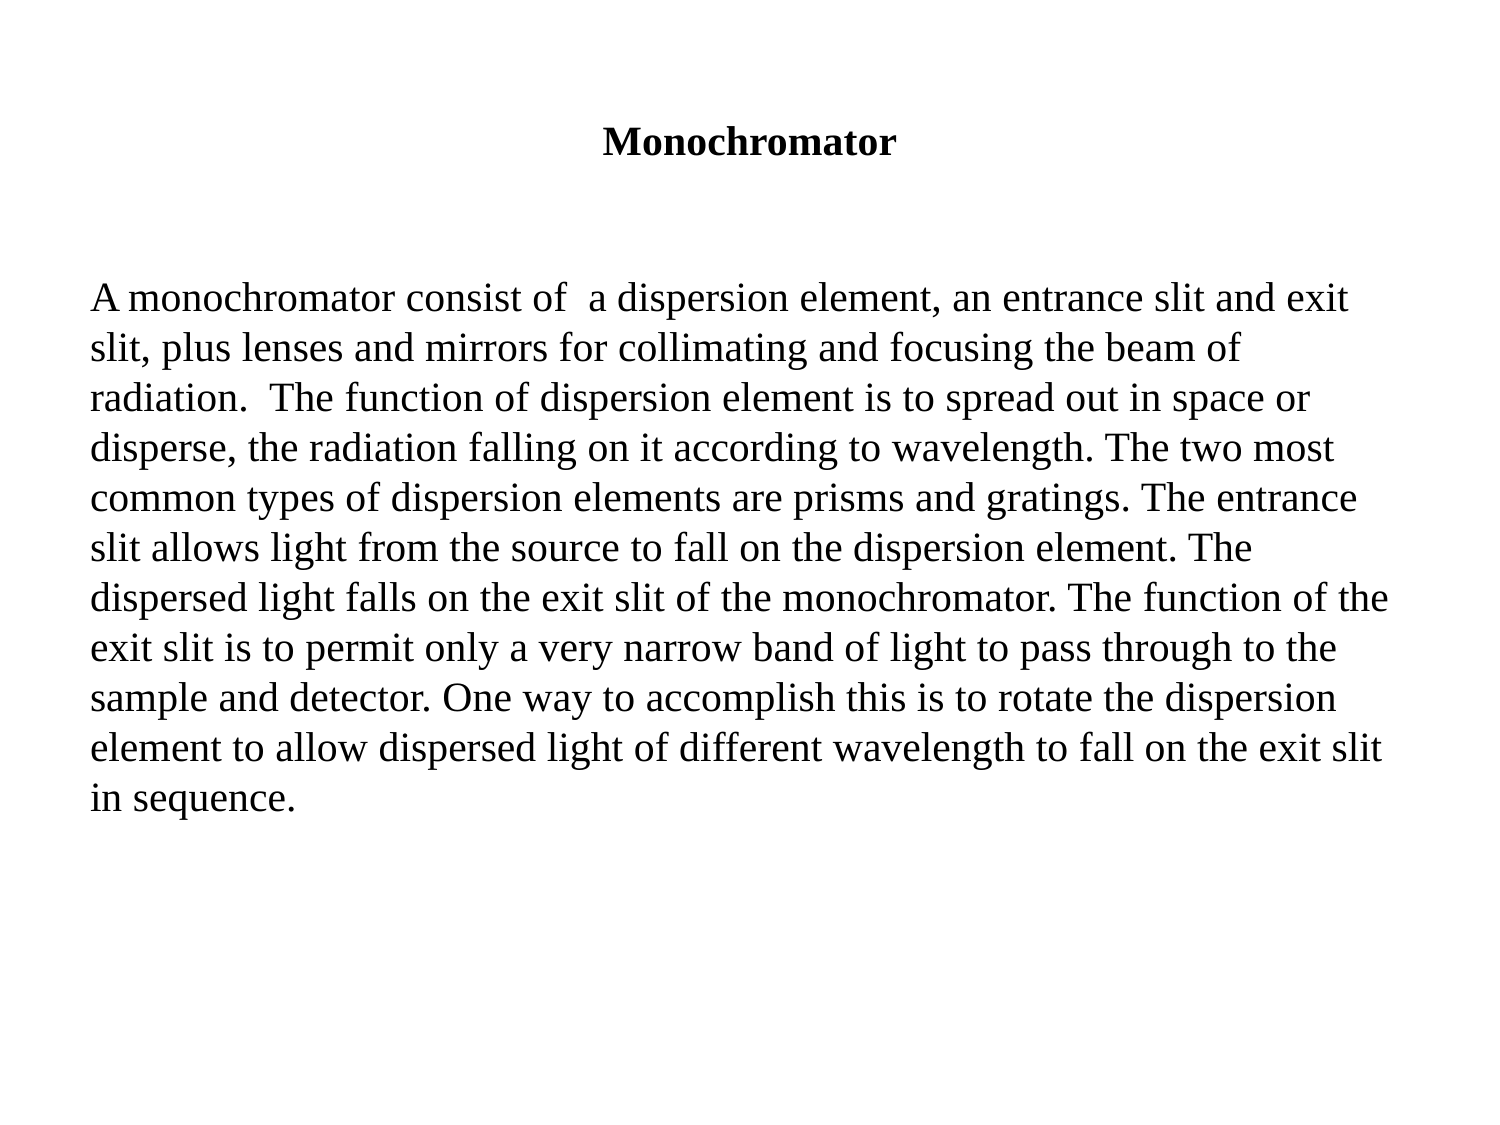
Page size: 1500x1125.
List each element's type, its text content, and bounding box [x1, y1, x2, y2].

list A monochromator consist of a dispersion element, an entrance slit and exit slit, plus lenses and mirrors for collimating and focusing the beam of radiation. The function of dispersion element is to spread out in space or disperse, the radiation falling on it according to wavelength. The two most common types of dispersion elements are prisms and gratings. The entrance slit allows light from the source to fall on the dispersion element. The dispersed light falls on the exit slit of the monochromator. The function of the exit slit is to permit only a very narrow band of light to pass through to the sample and detector. One way to accomplish this is to rotate the dispersion element to allow dispersed light of different wavelength to fall on the exit slit in sequence. [75, 262, 1425, 1005]
title Monochromator [75, 45, 1425, 233]
